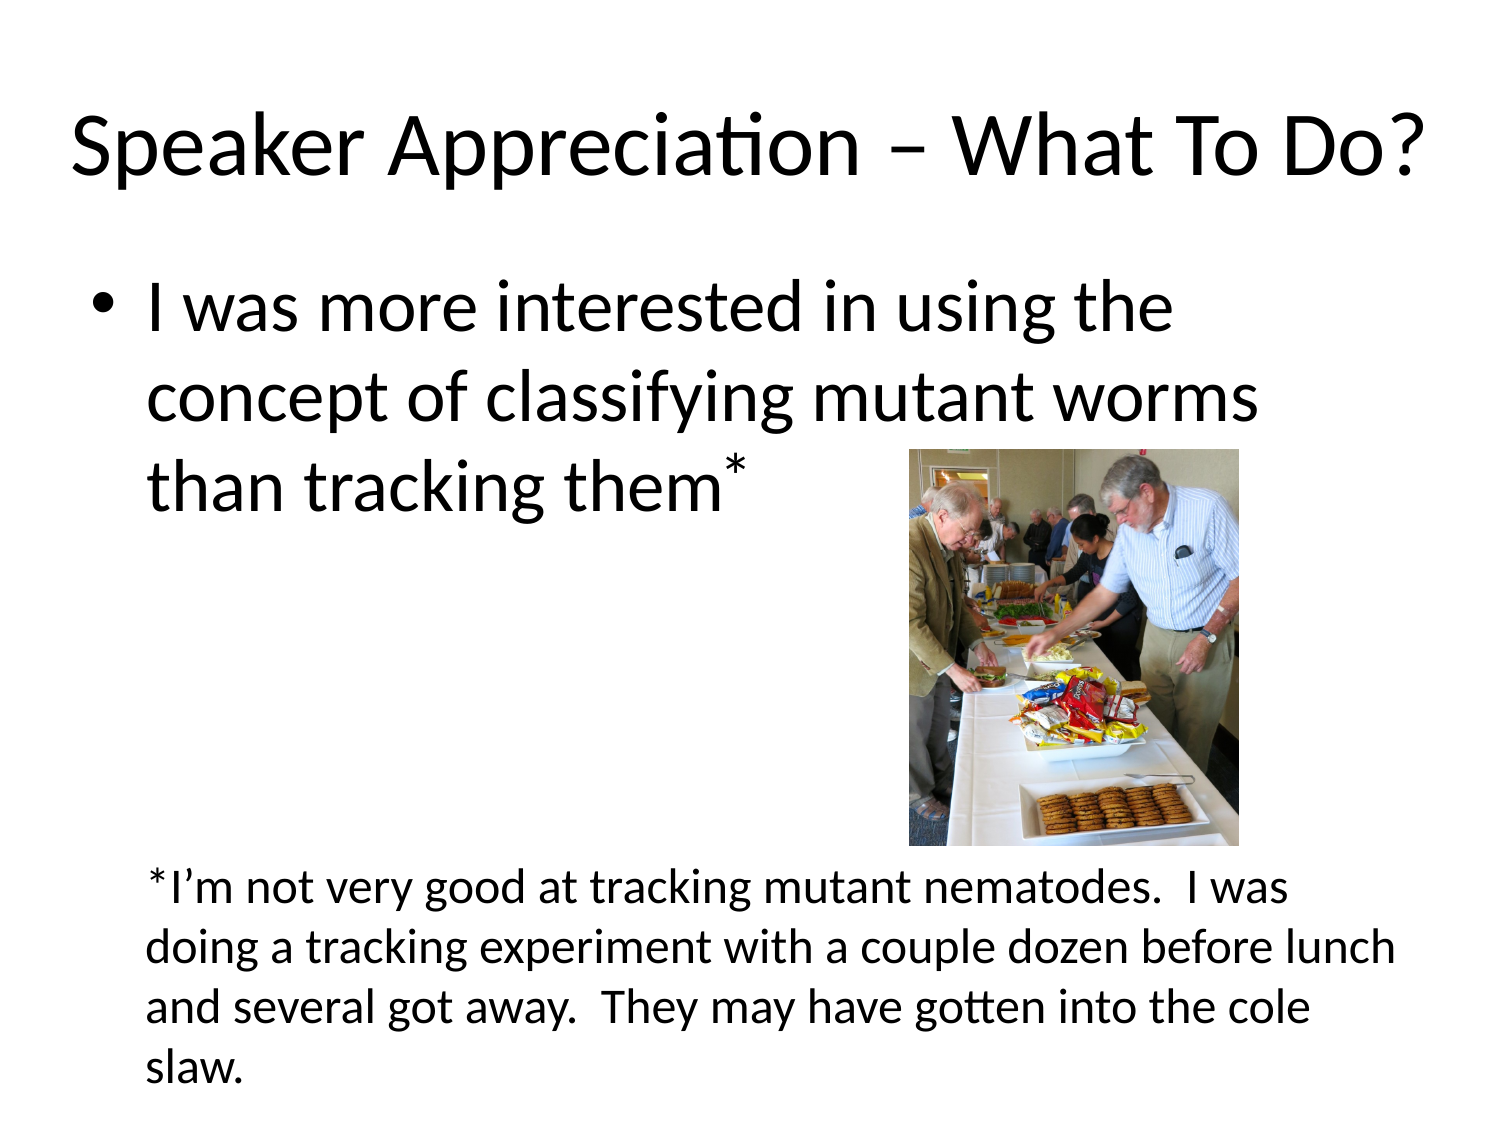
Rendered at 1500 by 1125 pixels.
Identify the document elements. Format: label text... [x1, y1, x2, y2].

picture [909, 449, 1239, 847]
text_box * [705, 426, 764, 522]
text_box *I’m not very good at tracking mutant nematodes. I was doing a tracking experiment with a couple dozen before lunch and several got away. They may have gotten into the cole slaw. [130, 846, 1423, 1101]
list I was more interested in using the concept of classifying mutant worms than tracking them [75, 249, 1425, 992]
title Speaker Appreciation – What To Do? [0, 45, 1500, 233]
